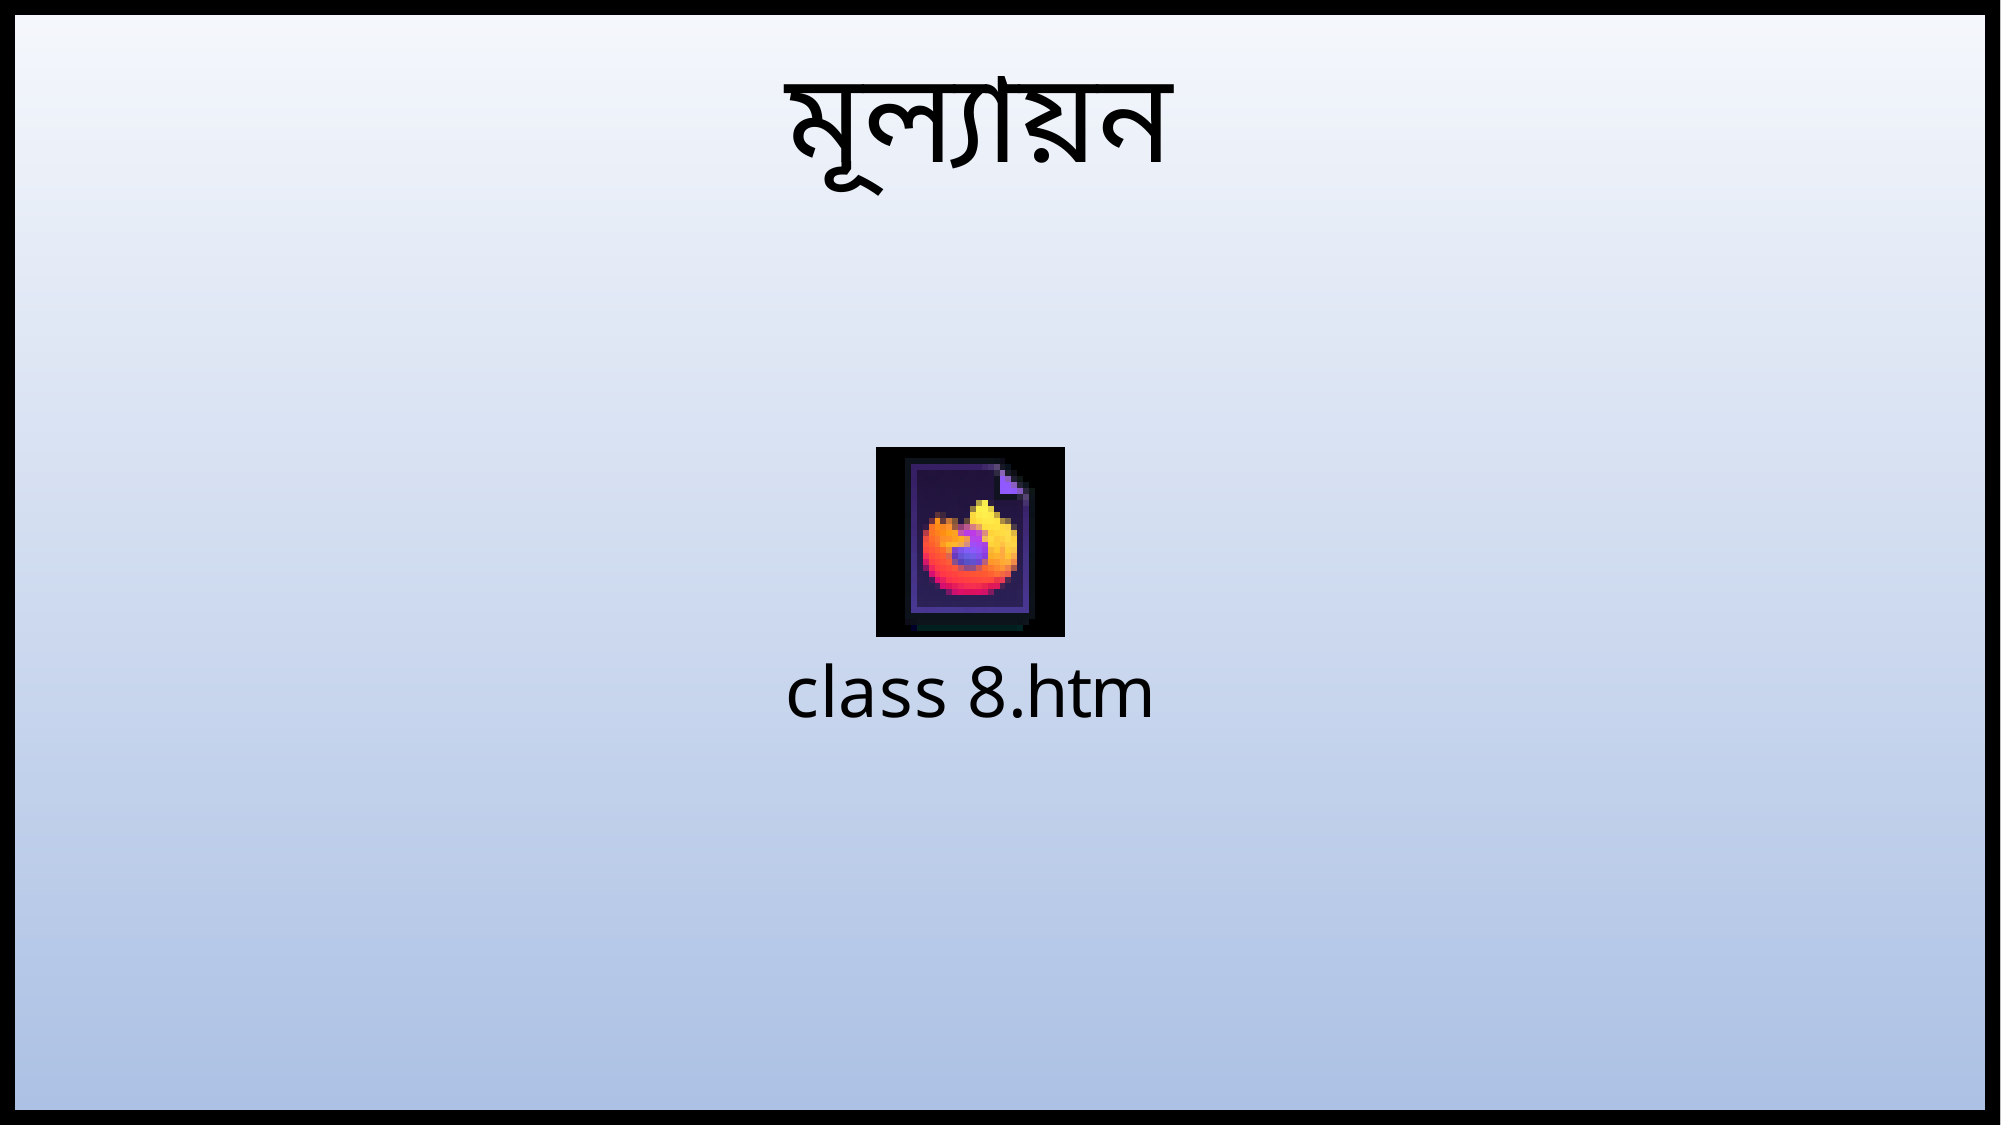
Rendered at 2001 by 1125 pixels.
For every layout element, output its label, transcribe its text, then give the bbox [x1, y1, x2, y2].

text_box মূল্যায়ন [599, 29, 1360, 195]
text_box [753, 447, 1188, 760]
